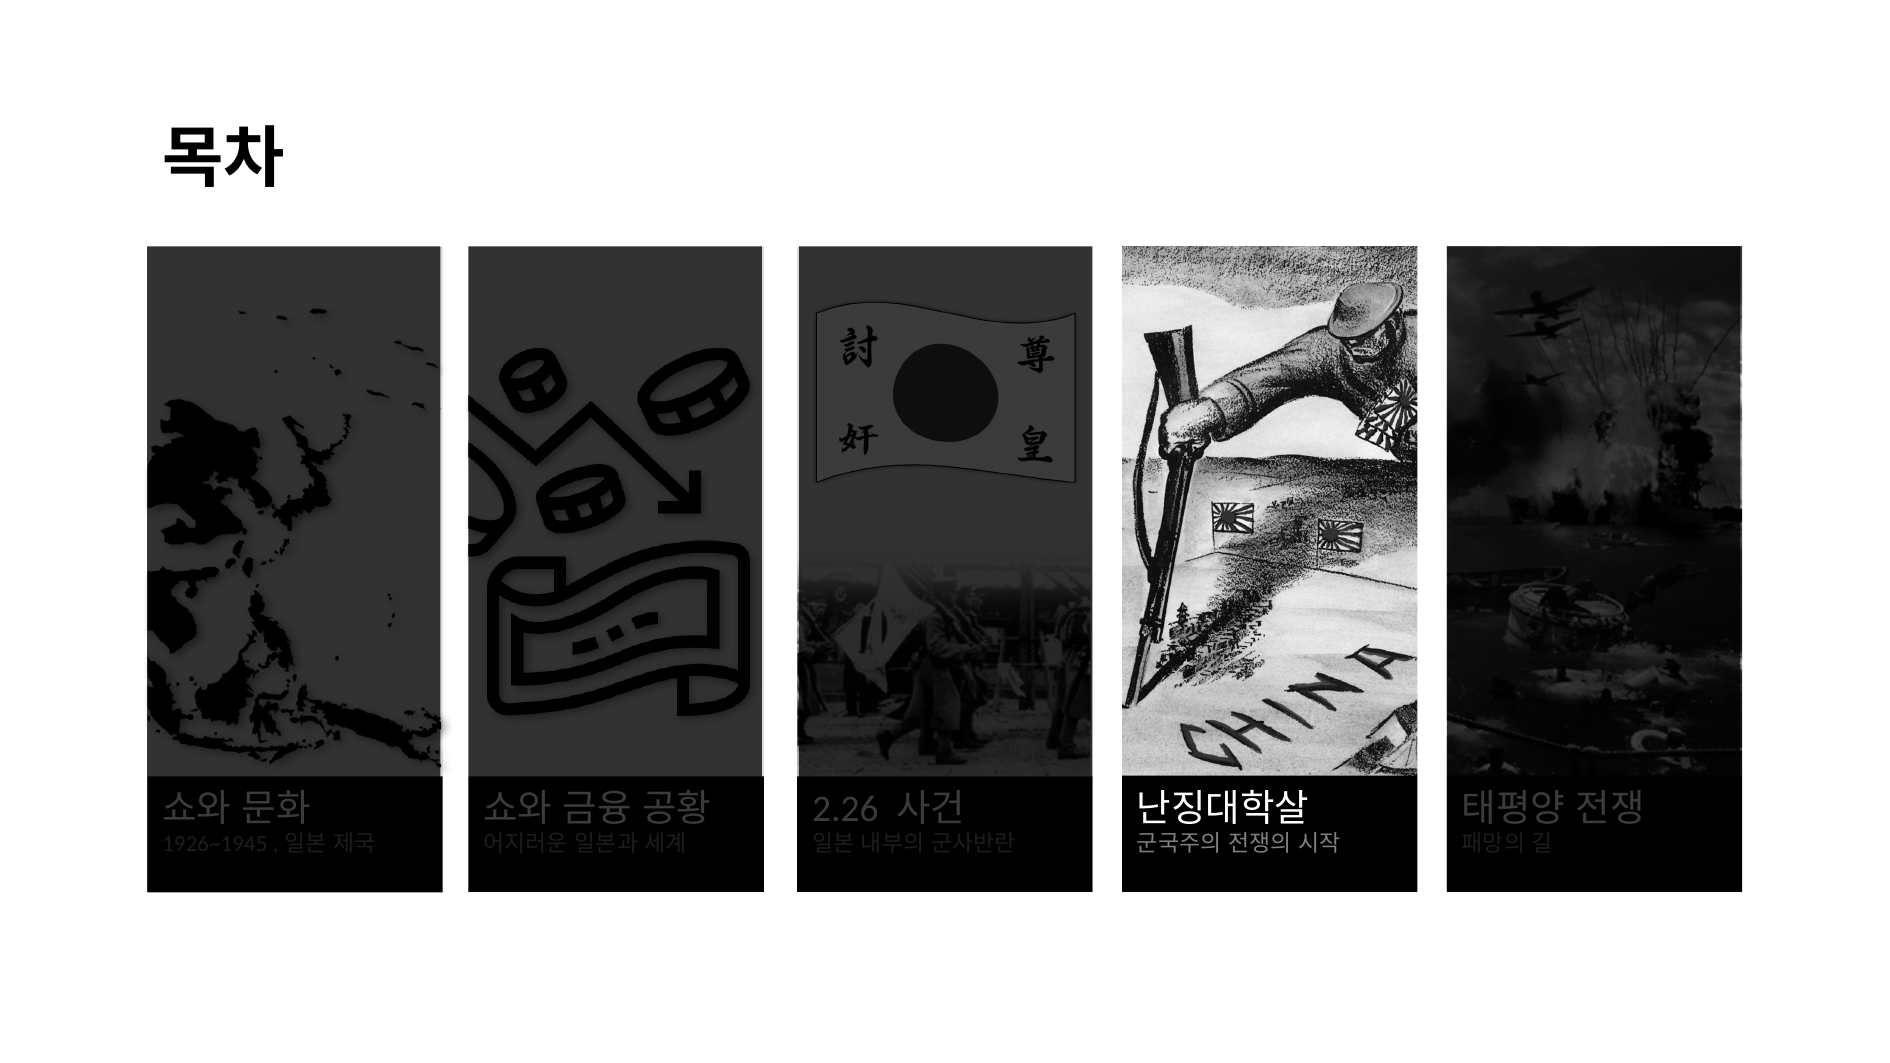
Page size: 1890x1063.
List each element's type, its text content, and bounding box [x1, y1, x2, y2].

text_box [798, 245, 1093, 893]
text_box [1446, 776, 1741, 893]
picture [468, 335, 762, 728]
picture [1122, 246, 1418, 776]
text_box [146, 245, 442, 893]
text_box [467, 245, 763, 893]
text_box [1121, 775, 1418, 893]
picture [797, 246, 1091, 776]
picture [147, 301, 441, 776]
picture [1446, 246, 1743, 776]
text_box 목차 [147, 107, 678, 202]
text_box 난징대학살 군국주의 전쟁의 시작 [1122, 776, 1416, 864]
